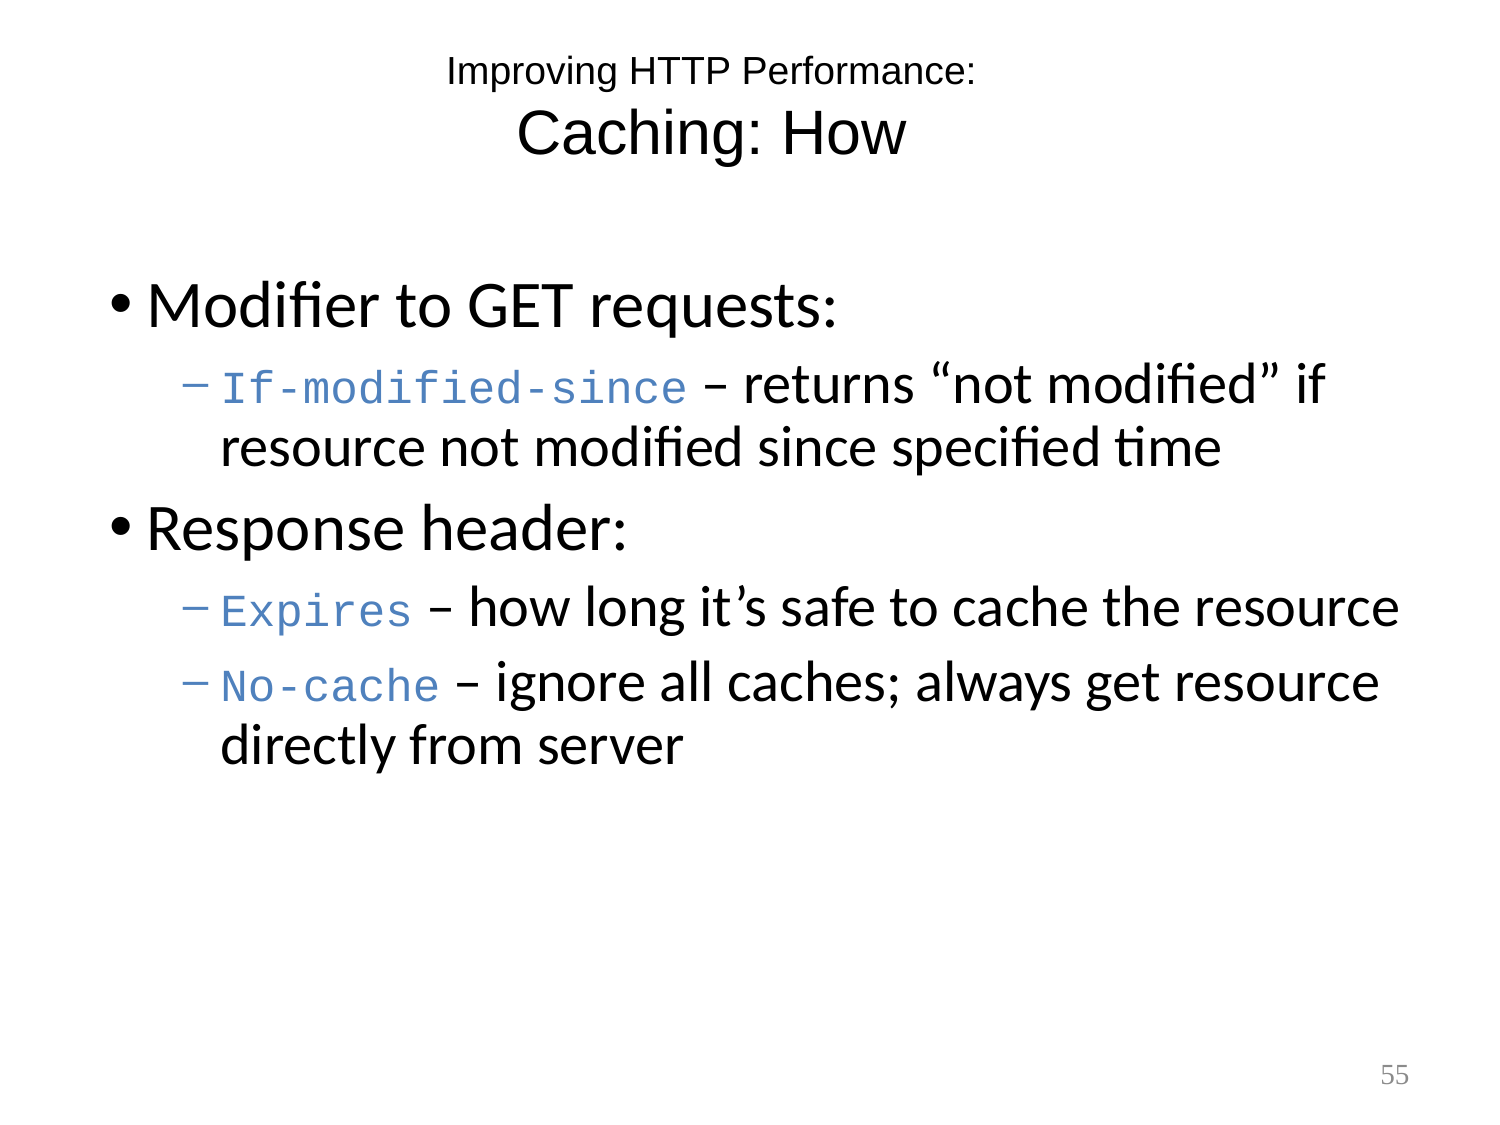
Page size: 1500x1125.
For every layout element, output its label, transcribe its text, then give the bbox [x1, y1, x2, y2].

list Modifier to GET requests: If-modified-since – returns “not modified” if resource not modified since specified time Response header: Expires – how long it’s safe to cache the resource No-cache – ignore all caches; always get resource directly from server [75, 262, 1425, 1005]
title Improving HTTP Performance: Caching: How [50, 37, 1374, 175]
slide_number 55 [1074, 1042, 1425, 1103]
